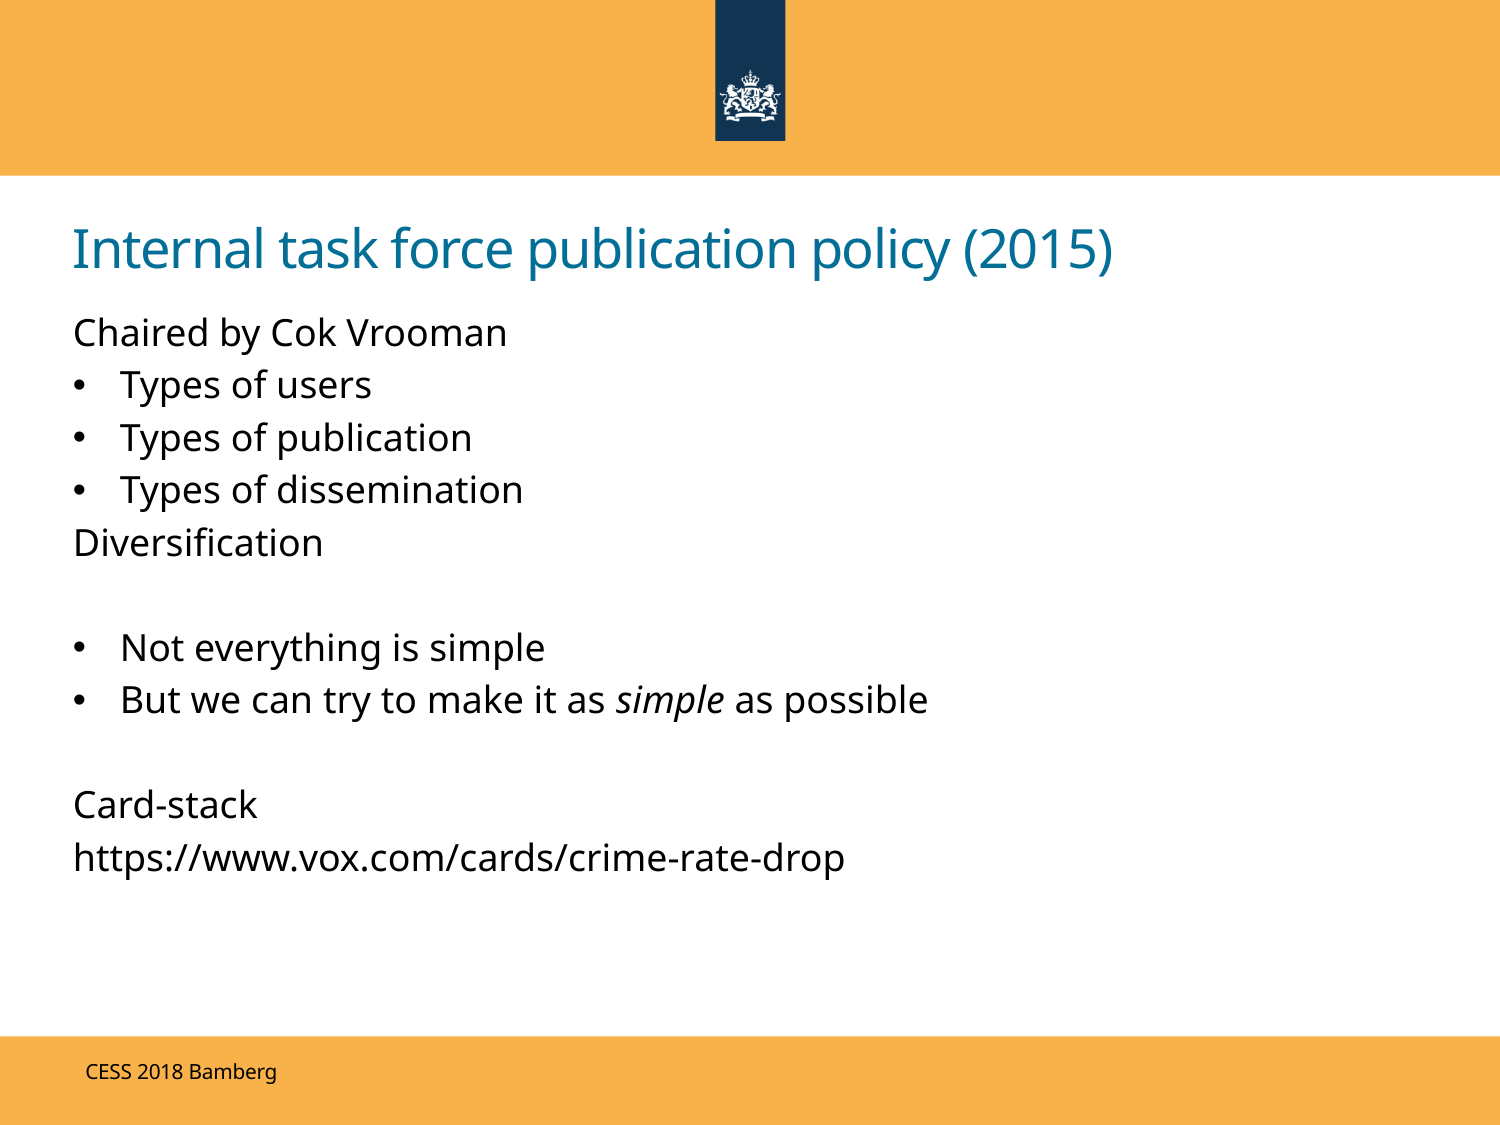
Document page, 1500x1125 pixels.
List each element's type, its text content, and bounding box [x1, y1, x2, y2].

picture [0, 0, 1500, 141]
footer CESS 2018 Bamberg [70, 1050, 1482, 1103]
list Chaired by Cok Vrooman Types of users Types of publication Types of dissemination Diversification Not everything is simple But we can try to make it as simple as possible Card-stack https://www.vox.com/cards/crime-rate-drop [57, 301, 1446, 1020]
title Internal task force publication policy (2015) [57, 207, 1446, 301]
